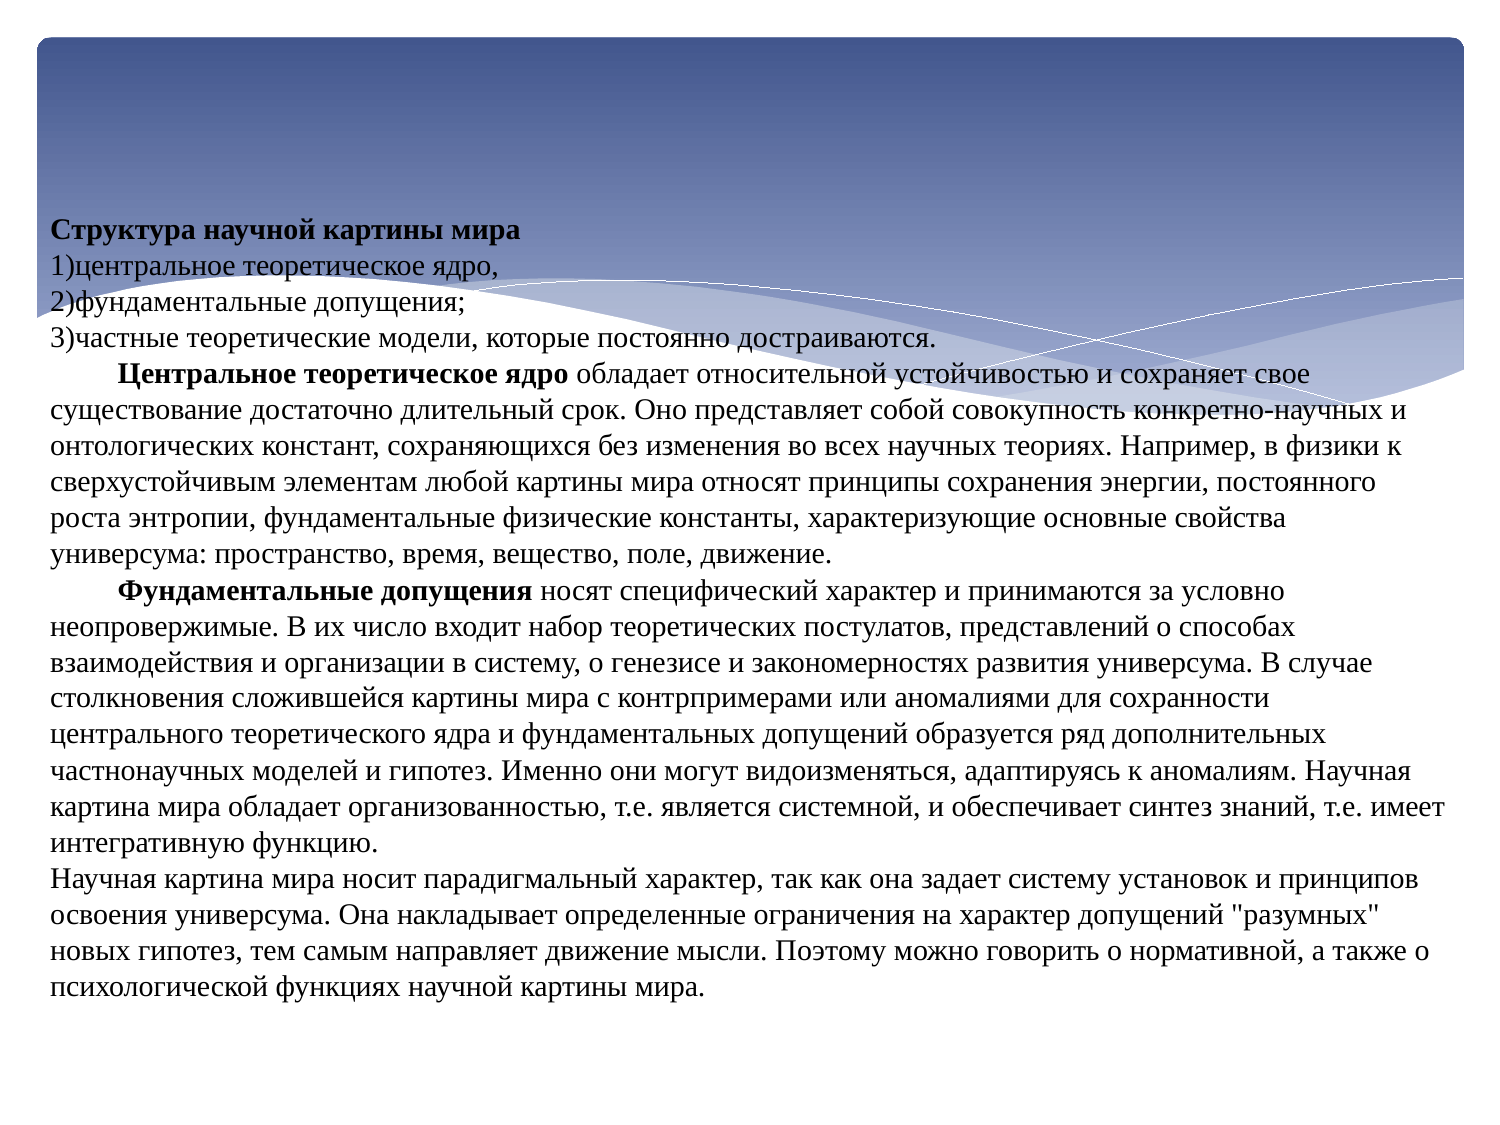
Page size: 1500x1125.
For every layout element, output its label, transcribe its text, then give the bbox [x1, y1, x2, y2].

title Структура научной картины мира 1)центральное теоретическое ядро, 2)фундаментальные допущения; 3)частные теоретические модели, которые постоянно достраиваются. Центральное теоретическое ядро обладает относительной устойчивостью и сохраняет свое существование достаточно длительный срок. Оно представляет собой совокупность конкретно-научных и онтологических констант, сохраняющихся без изменения во всех научных теориях. Например, в физики к сверхустойчивым элементам любой картины мира относят принципы сохранения энергии, постоянного роста энтропии, фундаментальные физические константы, характеризующие основные свойства универсума: пространство, время, вещество, поле, движение. Фундаментальные допущения носят специфический характер и принимаются за условно неопровержимые. В их число входит набор теоретических постулатов, представлений о способах взаимодействия и организации в систему, о генезисе и закономерностях развития универсума. В случае столкновения сложившейся картины мира с контрпримерами или аномалиями для сохранности центрального теоретического ядра и фундаментальных допущений образуется ряд дополнительных частнонаучных моделей и гипотез. Именно они могут видоизменяться, адаптируясь к аномалиям. Научная картина мира обладает организованностью, т.е. является системной, и обеспечивает синтез знаний, т.е. имеет интегративную функцию. Научная картина мира носит парадигмальный характер, так как она задает систему установок и принципов освоения универсума. Она накладывает определенные ограничения на характер допущений "разумных" новых гипотез, тем самым направляет движение мысли. Поэтому можно говорить о нормативной, а также о психологической функциях научной картины мира. [34, 101, 1466, 1048]
